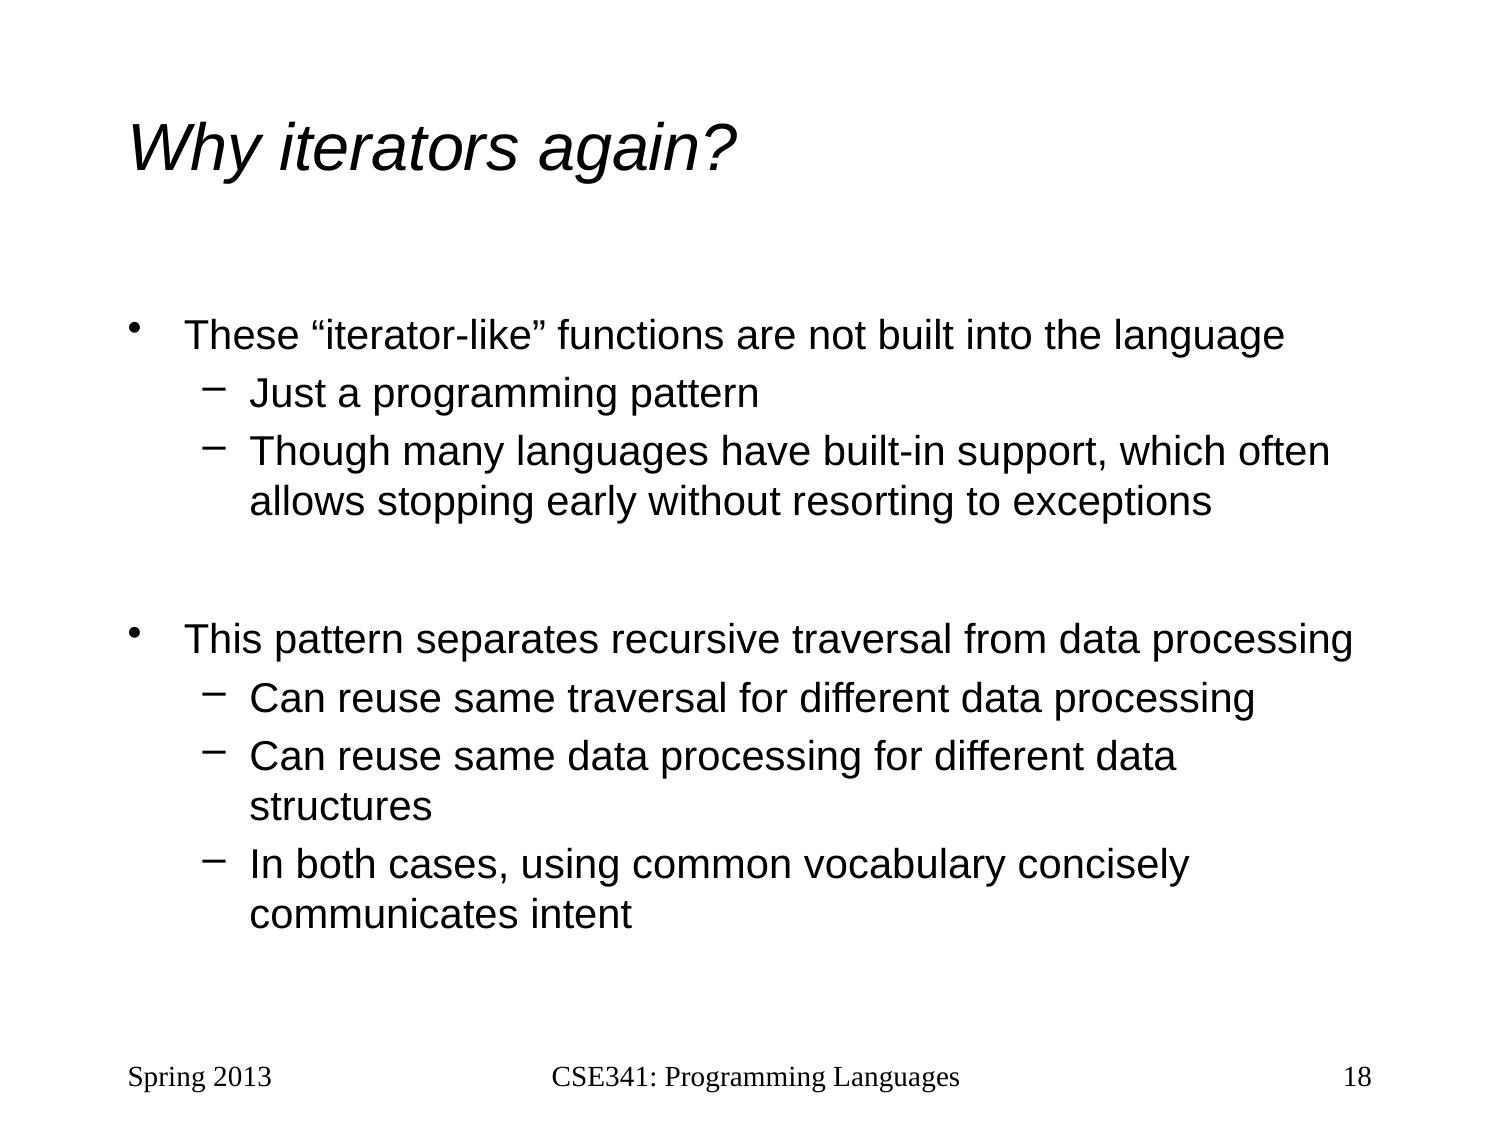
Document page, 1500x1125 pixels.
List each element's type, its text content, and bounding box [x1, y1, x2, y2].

title Why iterators again? [112, 49, 1388, 238]
slide_number Spring 2013 [112, 1049, 426, 1125]
footer CSE341: Programming Languages [474, 1049, 1038, 1125]
list These “iterator-like” functions are not built into the language Just a programming pattern Though many languages have built-in support, which often allows stopping early without resorting to exceptions This pattern separates recursive traversal from data processing Can reuse same traversal for different data processing Can reuse same data processing for different data structures In both cases, using common vocabulary concisely communicates intent [112, 299, 1388, 888]
slide_number 18 [1074, 1049, 1388, 1125]
